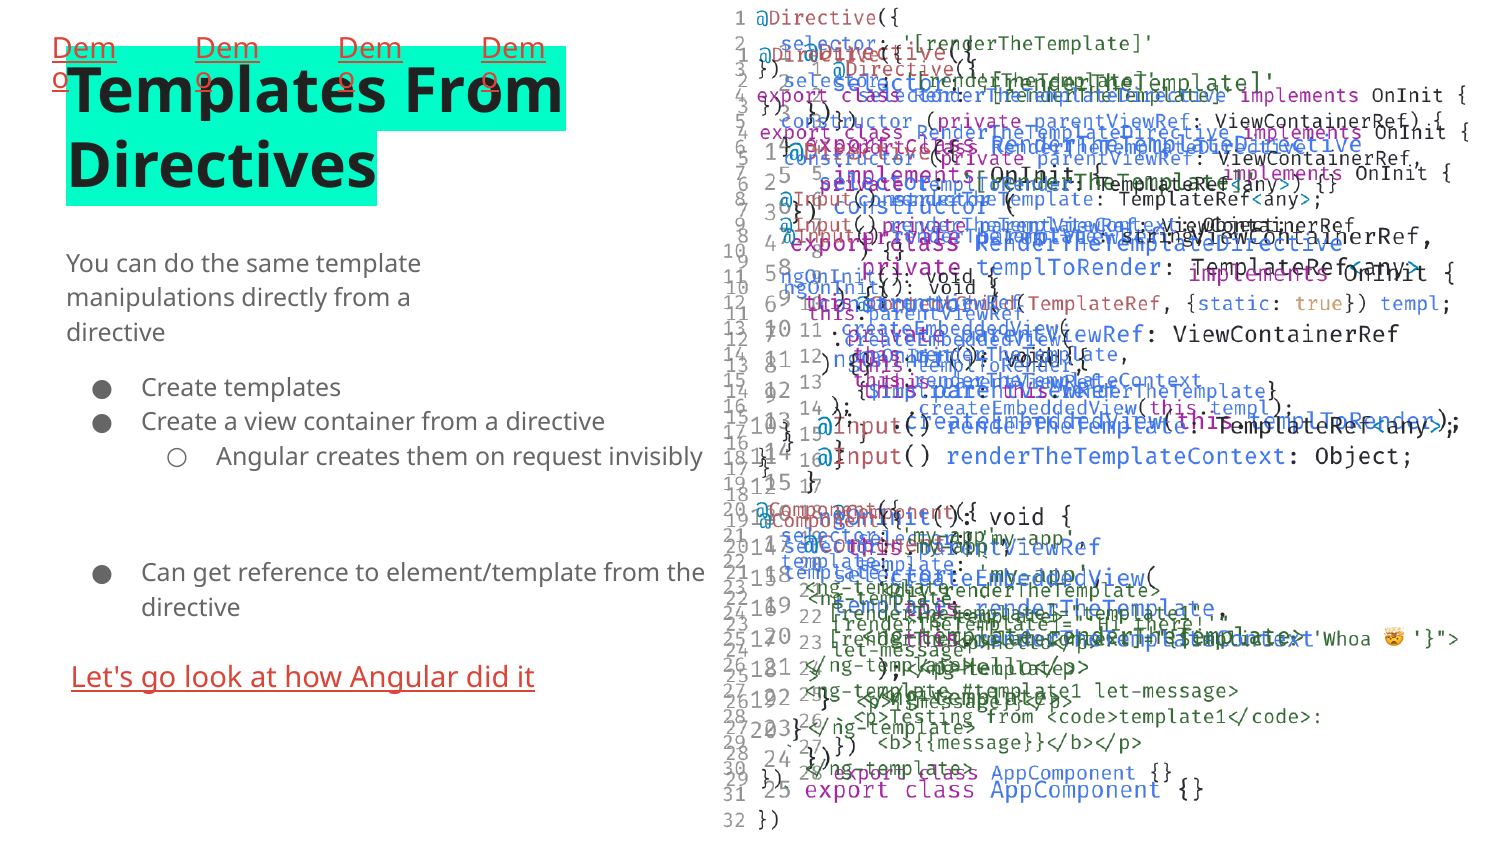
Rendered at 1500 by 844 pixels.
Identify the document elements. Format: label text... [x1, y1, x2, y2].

picture [691, 0, 1500, 844]
text_box Let's go look at how Angular did it [55, 643, 686, 728]
title Templates From Directives [51, 91, 583, 216]
list Can get reference to element/template from the directive [51, 537, 686, 622]
text_box Demo [322, 14, 433, 100]
list Create templates Create a view container from a directive Angular creates them on request invisibly [51, 351, 686, 537]
text_box Demo [179, 14, 290, 100]
list You can do the same template manipulations directly from a directive [51, 227, 512, 351]
text_box Demo [465, 14, 576, 100]
text_box Demo [36, 14, 147, 100]
